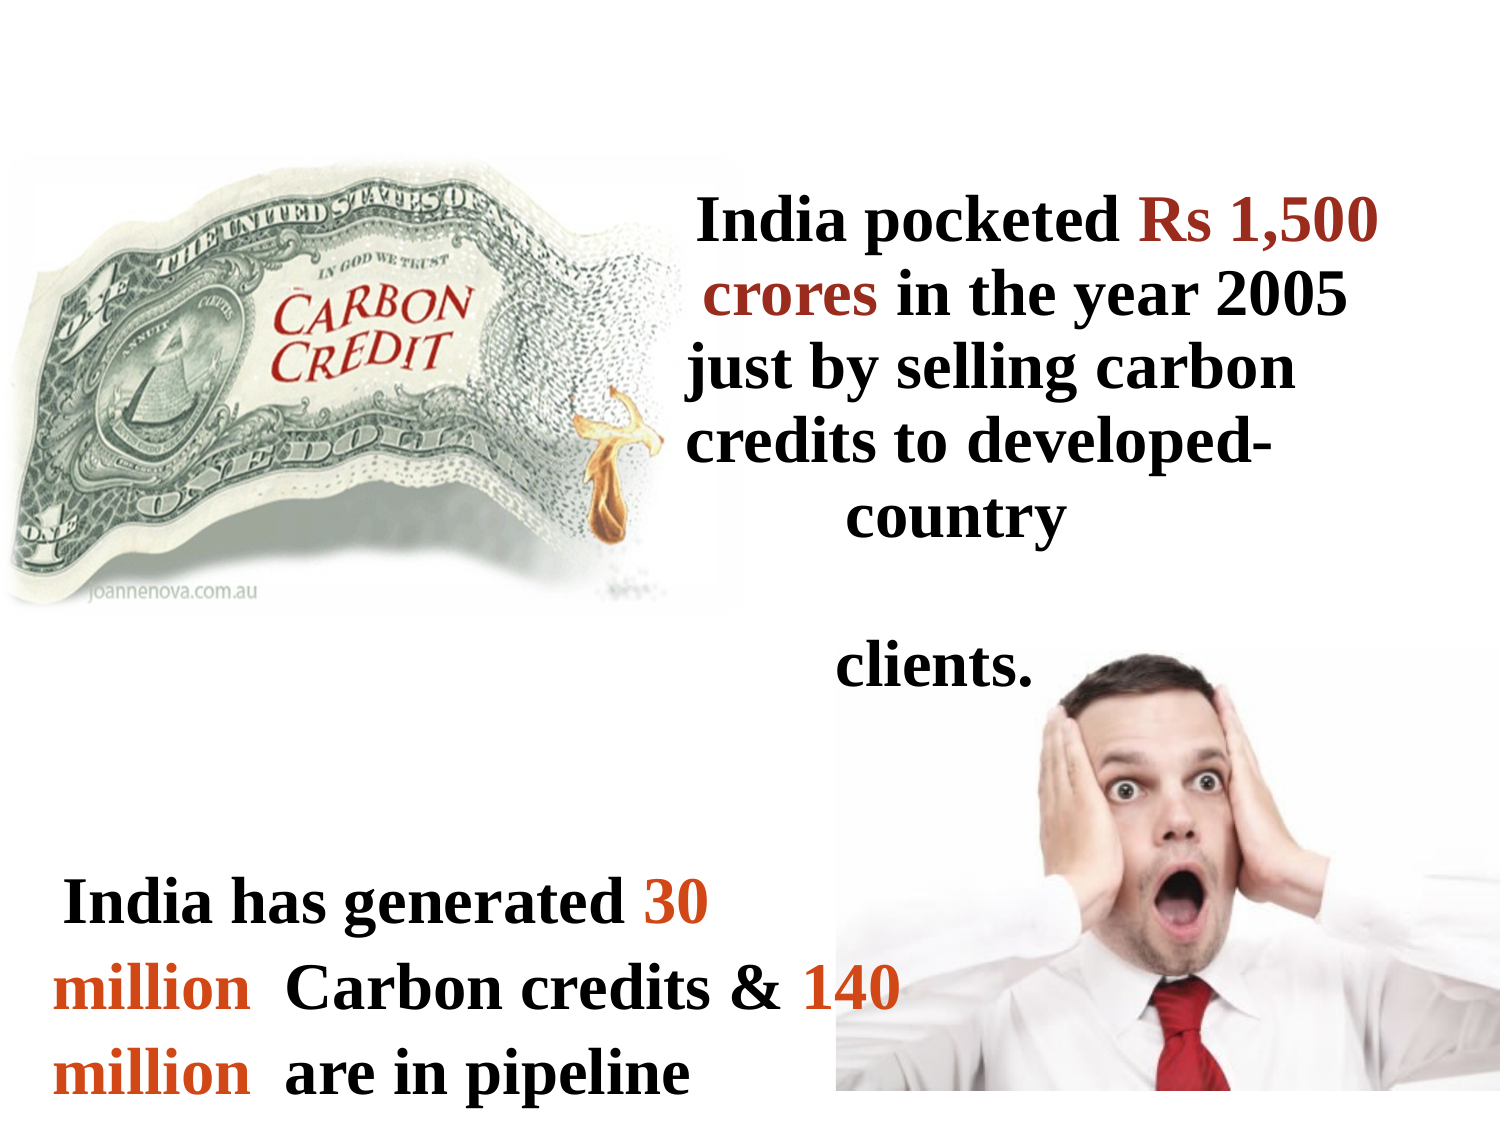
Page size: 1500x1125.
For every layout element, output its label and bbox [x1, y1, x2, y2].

text_box [0, 148, 1500, 1109]
